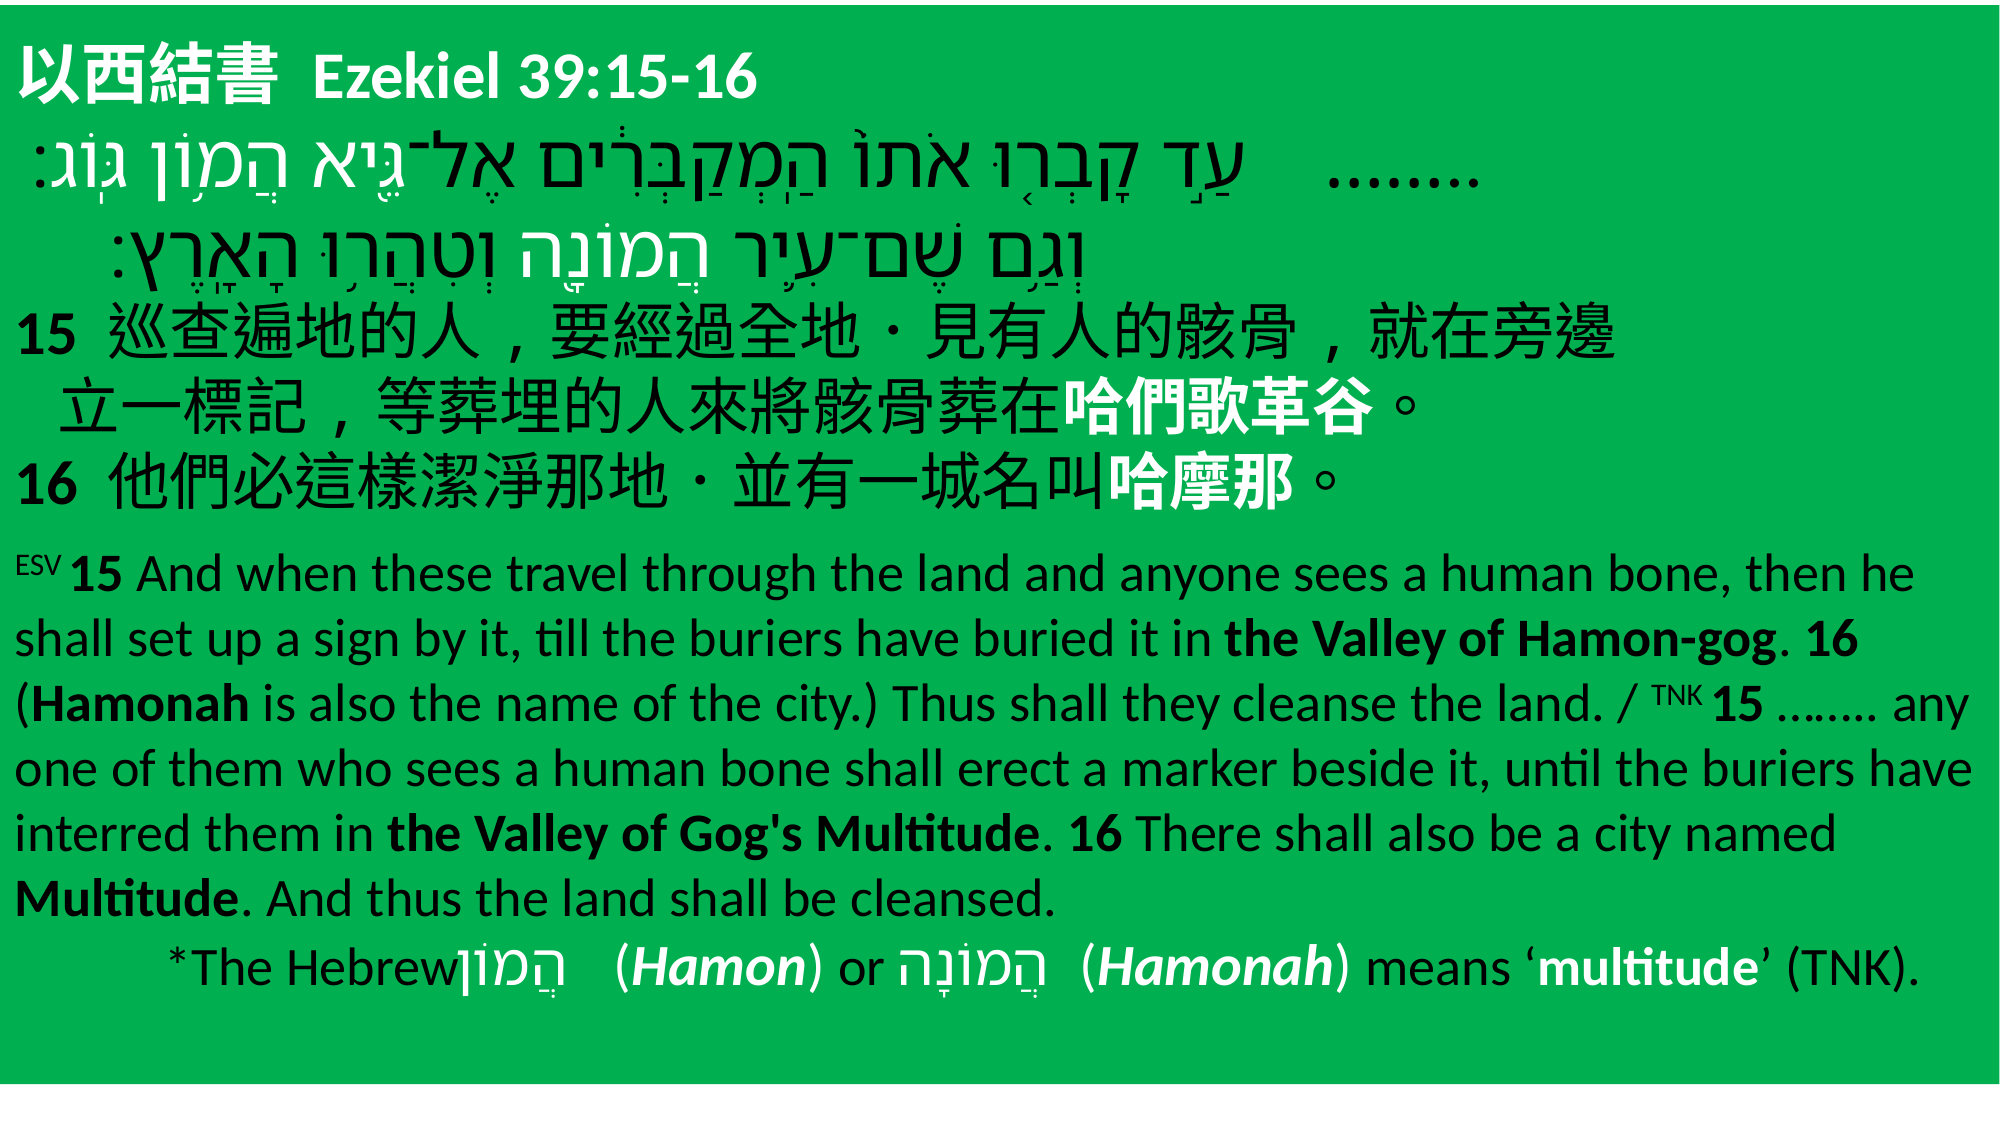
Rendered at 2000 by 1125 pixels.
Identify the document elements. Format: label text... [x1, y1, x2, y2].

text_box 以西結書 Ezekiel 39:15-16 עַ֣ד קָבְר֤וּ אֹתוֹ֙ הַֽמְקַבְּרִ֔ים אֶל־גֵּ֖יא הֲמ֥וֹן גּֽוֹג׃ …….. וְגַ֥ם שֶׁם־עִ֛יר הֲמוֹנָ֖ה וְטִהֲר֥וּ הָאָֽרֶץ׃ 15 巡查遍地的人,要經過全地．見有人的骸骨,就在旁邊 立一標記,等葬埋的人來將骸骨葬在哈們歌革谷。 16 他們必這樣潔淨那地．並有一城名叫哈摩那。 ESV 15 And when these travel through the land and anyone sees a human bone, then he shall set up a sign by it, till the buriers have buried it in the Valley of Hamon-gog. 16 (Hamonah is also the name of the city.) Thus shall they cleanse the land. / TNK 15 …….. any one of them who sees a human bone shall erect a marker beside it, until the buriers have interred them in the Valley of Gog's Multitude. 16 There shall also be a city named Multitude. And thus the land shall be cleansed. *The Hebrewהֲמוֹן (Hamon) or הֲמוֹנָה (Hamonah) means ‘multitude’ (TNK). [0, 5, 2000, 1085]
